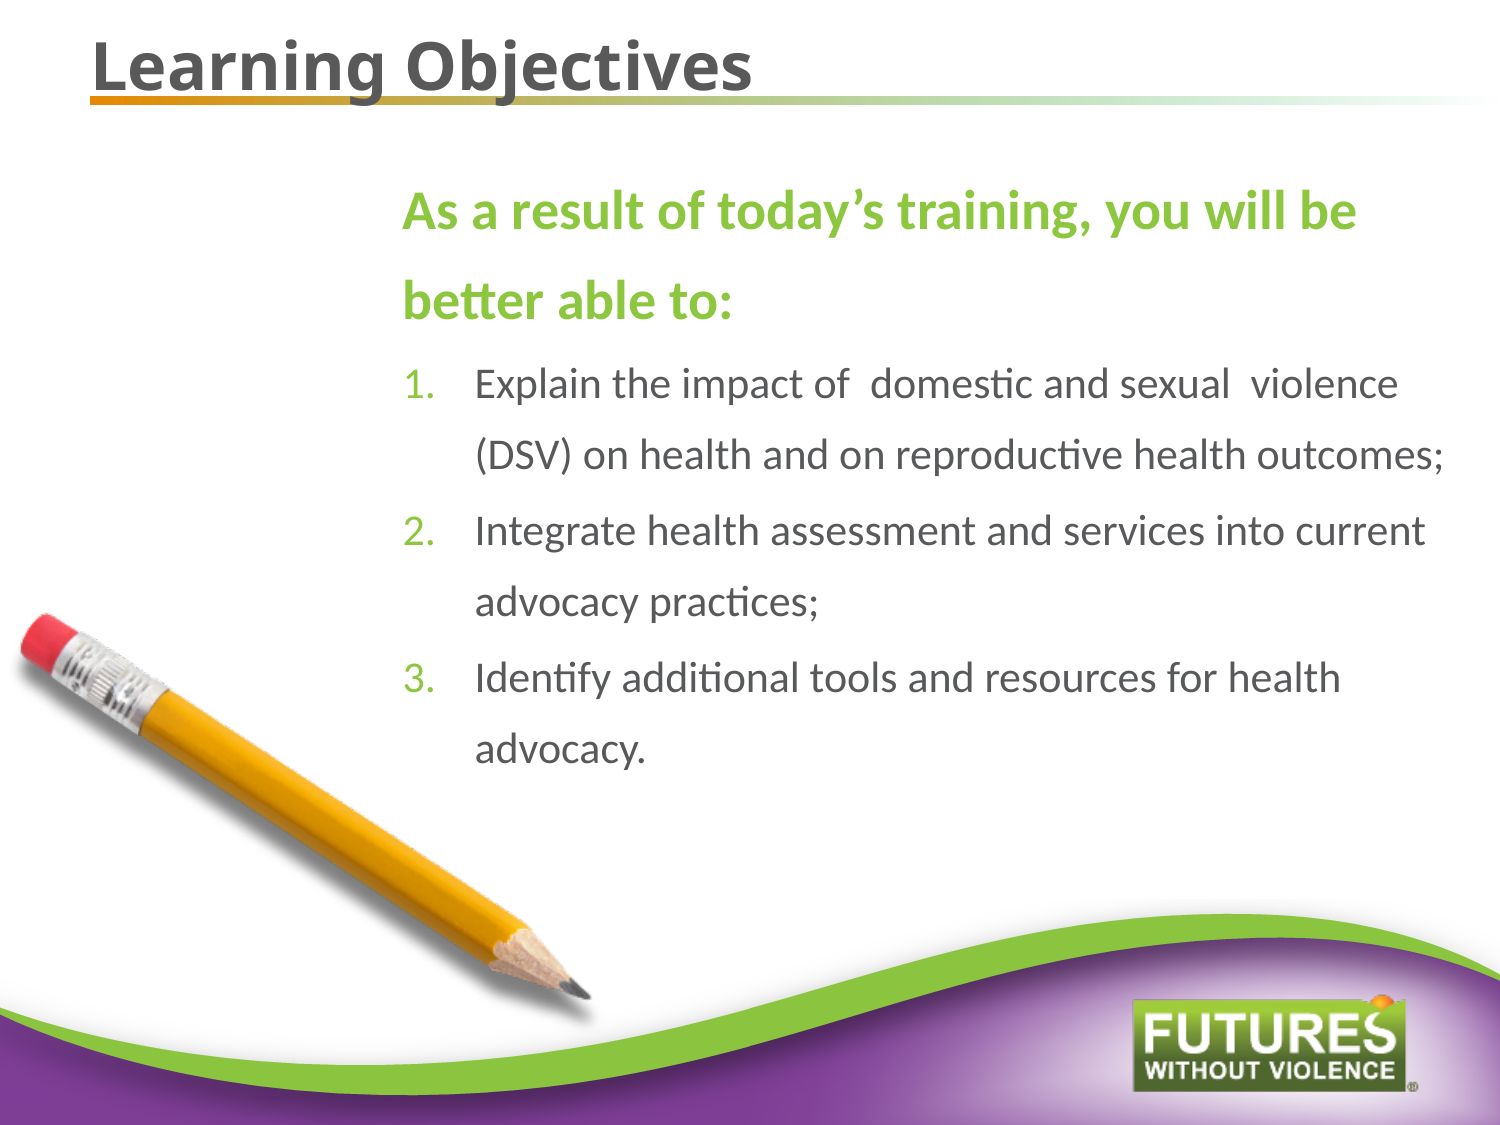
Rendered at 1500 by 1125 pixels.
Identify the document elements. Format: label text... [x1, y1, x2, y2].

title Learning Objectives [75, 13, 1425, 114]
picture [0, 549, 1500, 1125]
list As a result of today’s training, you will be better able to: Explain the impact of domestic and sexual violence (DSV) on health and on reproductive health outcomes; Integrate health assessment and services into current advocacy practices; Identify additional tools and resources for health advocacy. [387, 143, 1488, 844]
